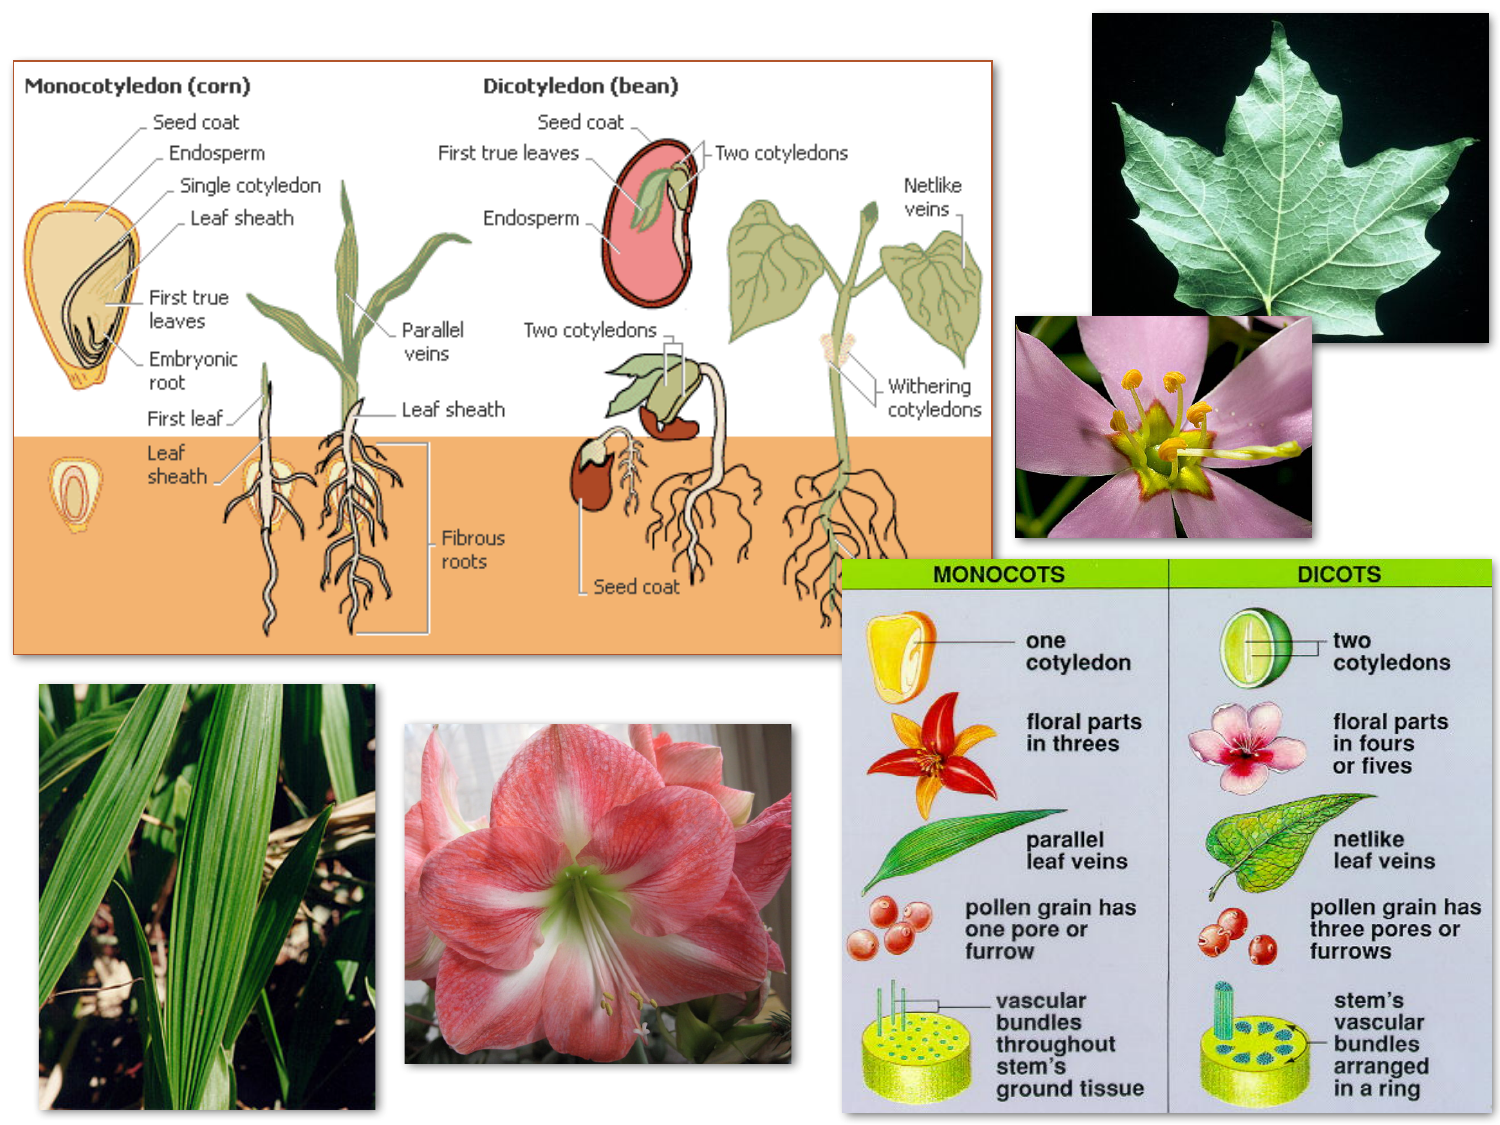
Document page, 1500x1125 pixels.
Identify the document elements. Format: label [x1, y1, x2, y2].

picture [38, 684, 376, 1110]
picture [1015, 13, 1489, 538]
text_box [842, 558, 1492, 1114]
picture [13, 61, 992, 655]
picture [404, 723, 792, 1064]
